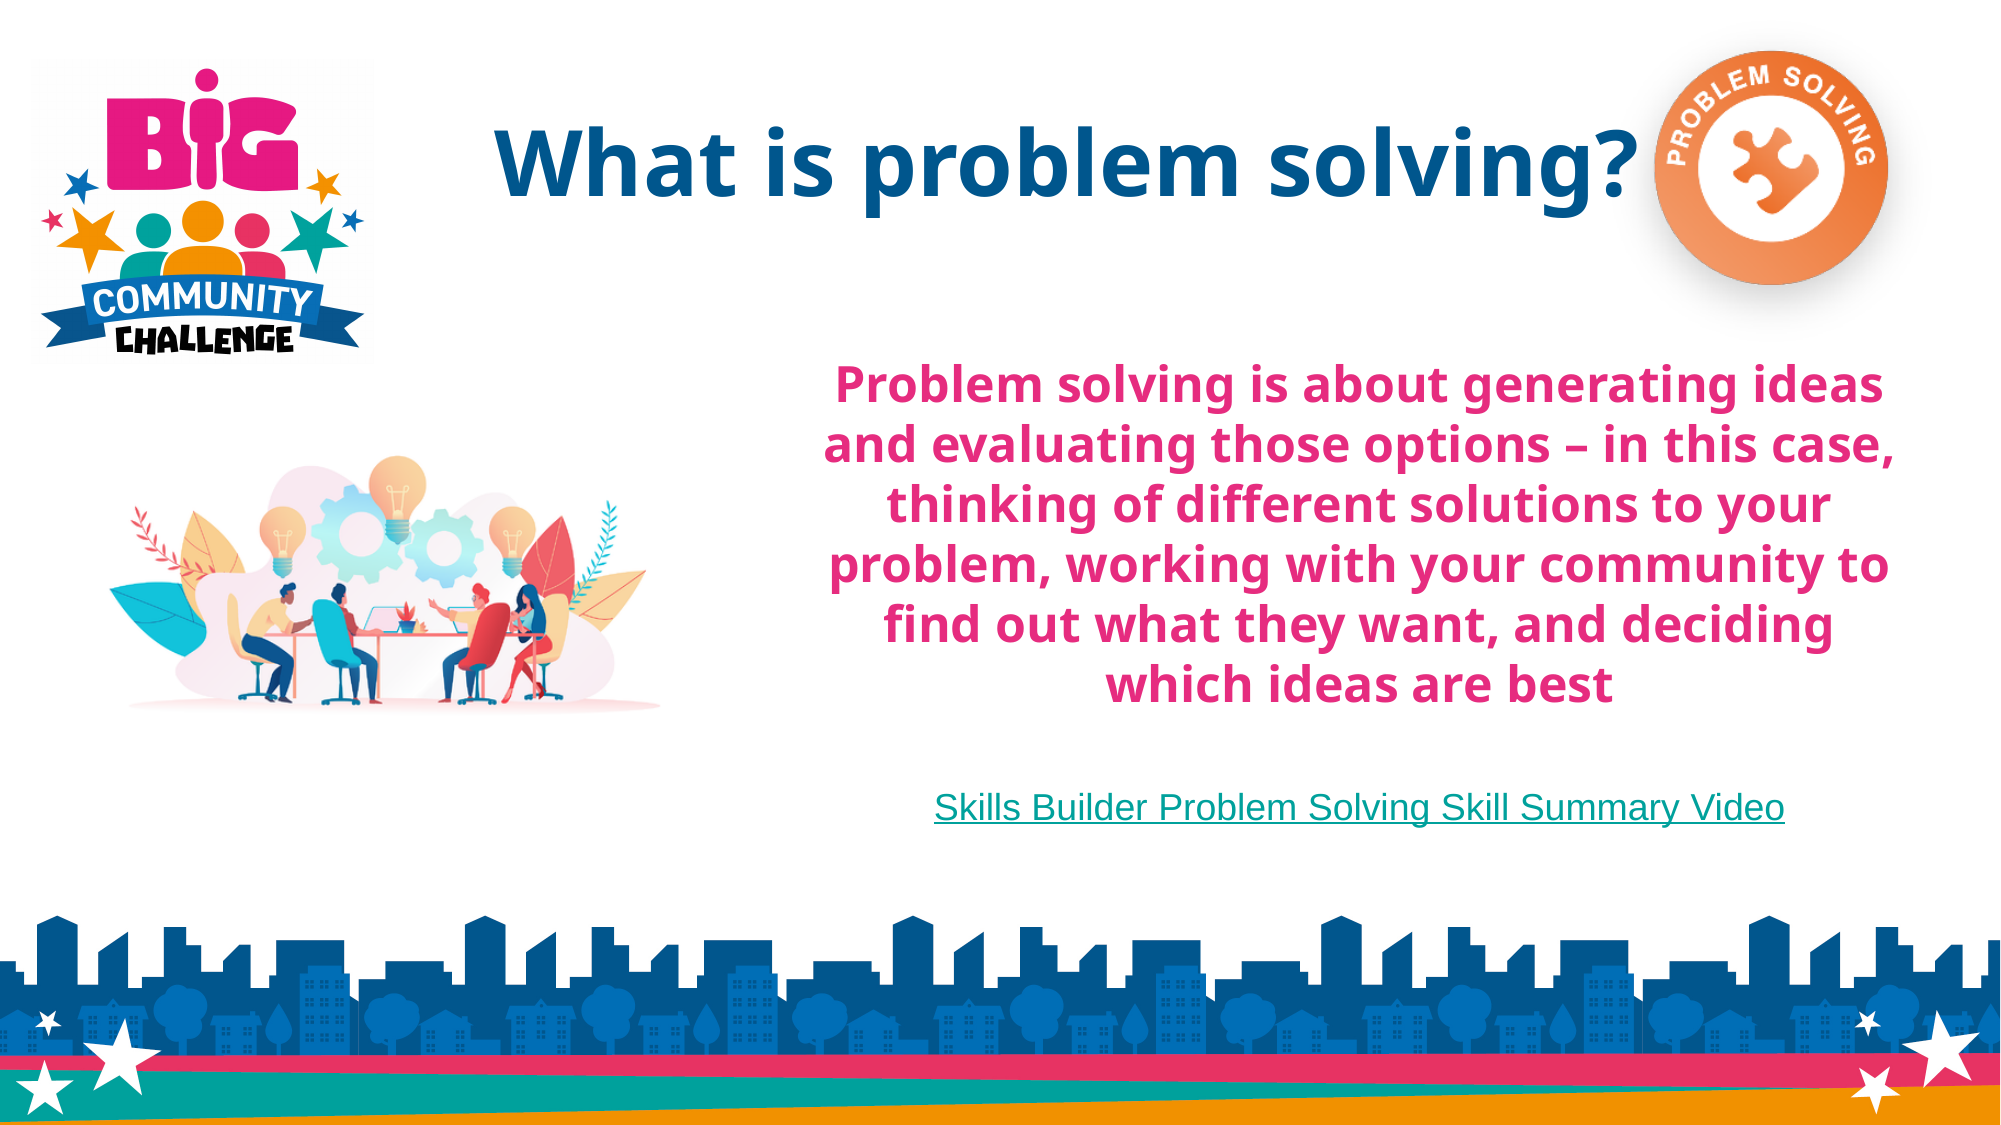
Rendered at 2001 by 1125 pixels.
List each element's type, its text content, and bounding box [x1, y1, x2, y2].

text_box Problem solving is about generating ideas and evaluating those options – in this case, thinking of different solutions to your problem, working with your community to find out what they want, and deciding which ideas are best Skills Builder Problem Solving Skill Summary Video [788, 345, 1931, 905]
picture [0, 0, 2001, 1125]
title What is problem solving? [479, 57, 1594, 275]
